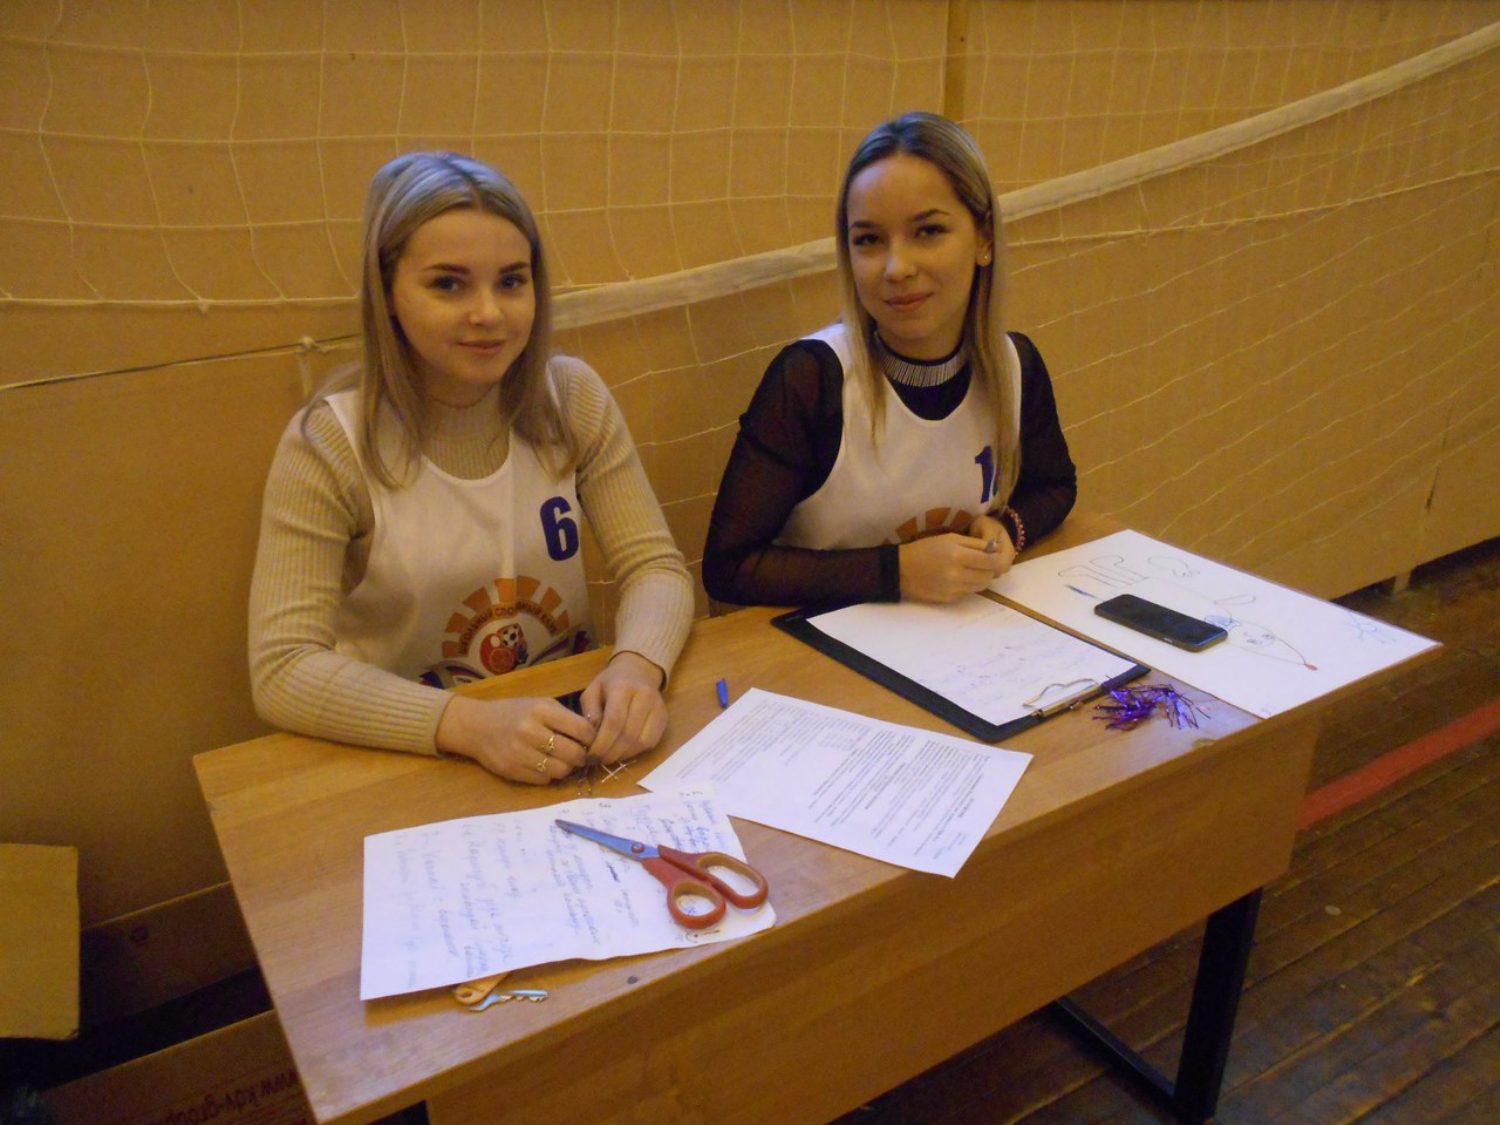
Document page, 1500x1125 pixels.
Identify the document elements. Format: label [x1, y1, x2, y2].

list [0, 0, 1500, 1125]
